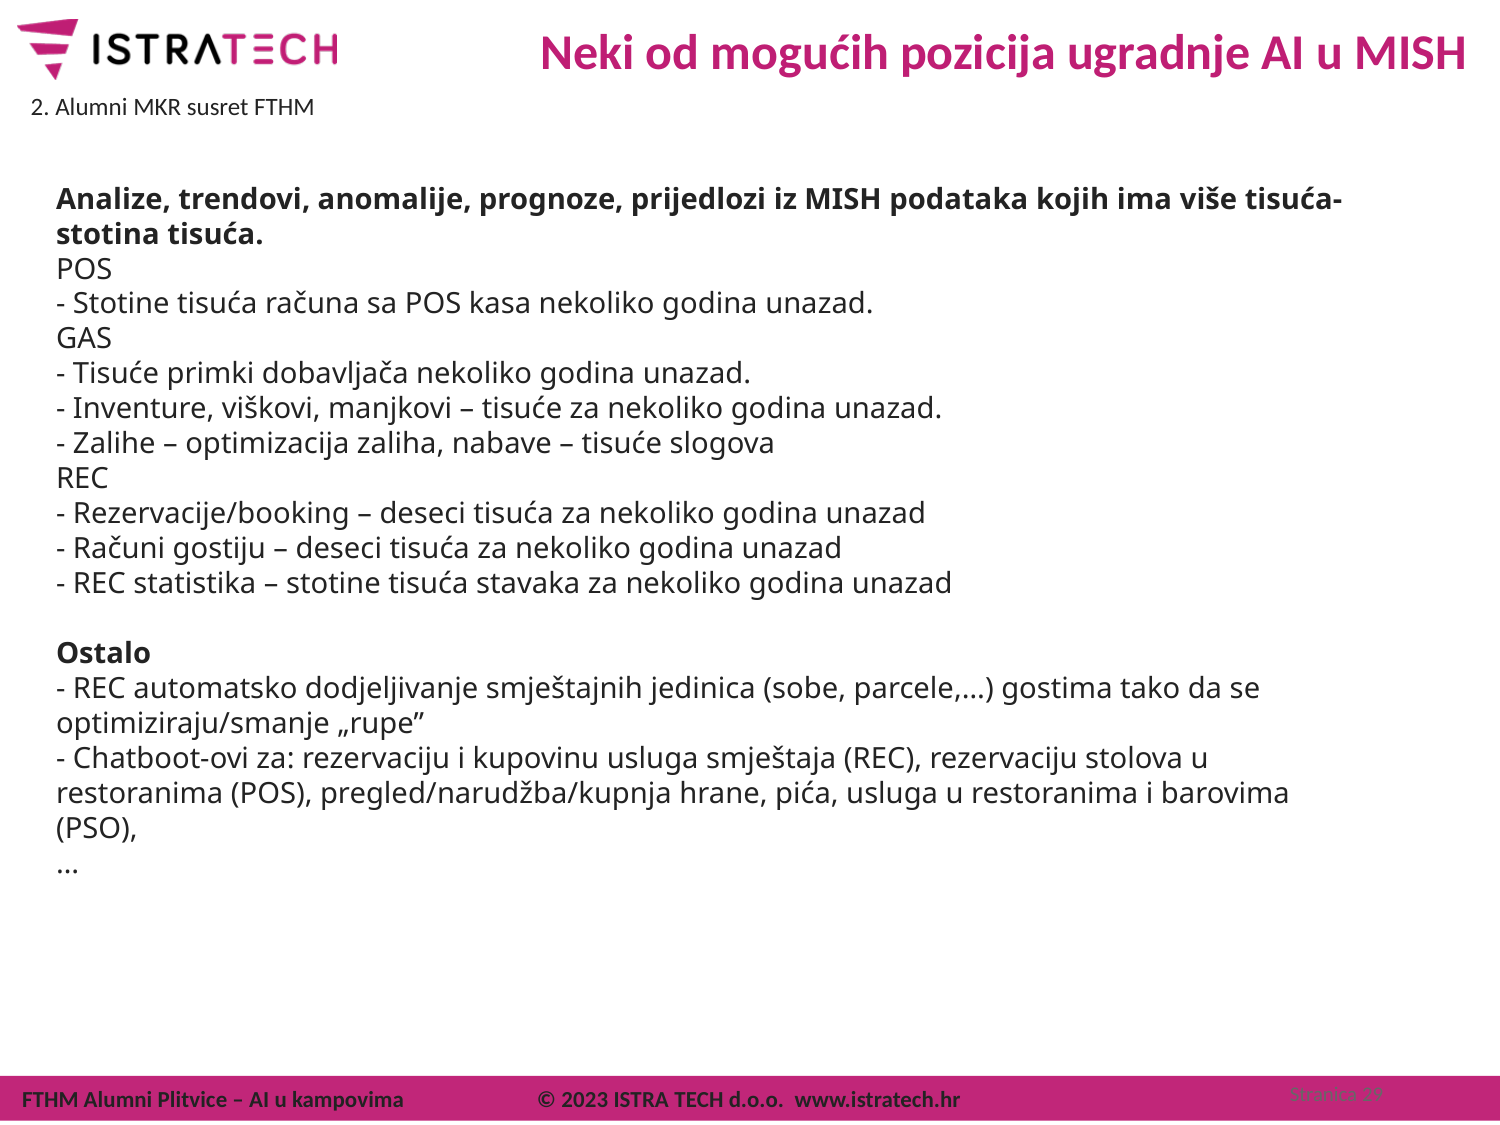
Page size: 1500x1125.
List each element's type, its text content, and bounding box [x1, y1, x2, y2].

title Neki od mogućih pozicija ugradnje AI u MISH [522, 18, 1483, 81]
text_box Analize, trendovi, anomalije, prognoze, prijedlozi iz MISH podataka kojih ima više tisuća-stotina tisuća. POS - Stotine tisuća računa sa POS kasa nekoliko godina unazad. GAS - Tisuće primki dobavljača nekoliko godina unazad. - Inventure, viškovi, manjkovi – tisuće za nekoliko godina unazad. - Zalihe – optimizacija zaliha, nabave – tisuće slogova REC - Rezervacije/booking – deseci tisuća za nekoliko godina unazad - Računi gostiju – deseci tisuća za nekoliko godina unazad - REC statistika – stotine tisuća stavaka za nekoliko godina unazad Ostalo - REC automatsko dodjeljivanje smještajnih jedinica (sobe, parcele,…) gostima tako da se optimiziraju/smanje „rupe” - Chatboot-ovi za: rezervaciju i kupovinu usluga smještaja (REC), rezervaciju stolova u restoranima (POS), pregled/narudžba/kupnja hrane, pića, usluga u restoranima i barovima (PSO), … [41, 172, 1388, 922]
picture [17, 19, 337, 80]
